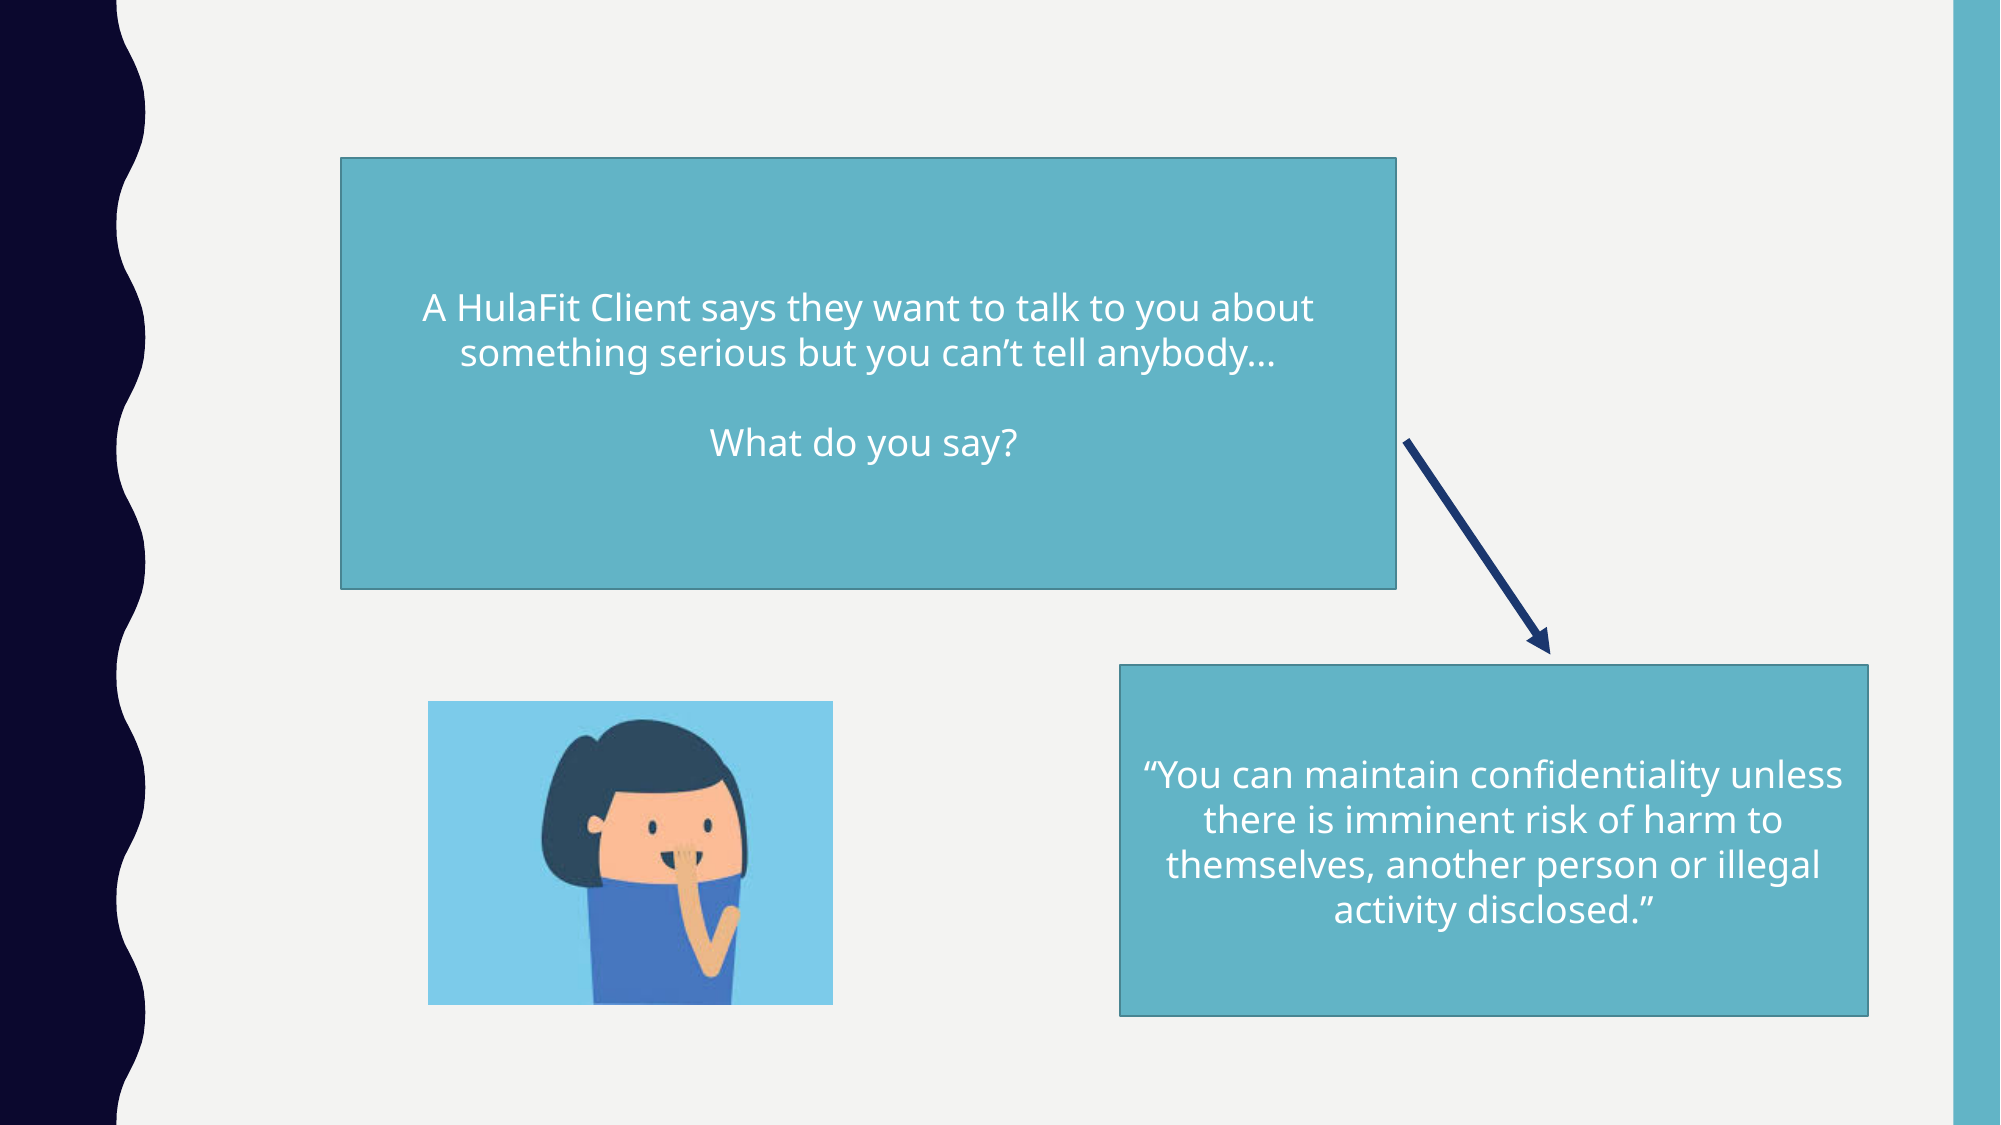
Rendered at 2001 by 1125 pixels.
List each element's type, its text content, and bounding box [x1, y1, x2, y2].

picture [428, 701, 833, 1005]
text_box “You can maintain confidentiality unless there is imminent risk of harm to themselves, another person or illegal activity disclosed.” [1119, 664, 1869, 1017]
text_box A HulaFit Client says they want to talk to you about something serious but you can’t tell anybody… What do you say? [340, 157, 1397, 590]
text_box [1405, 440, 1551, 655]
